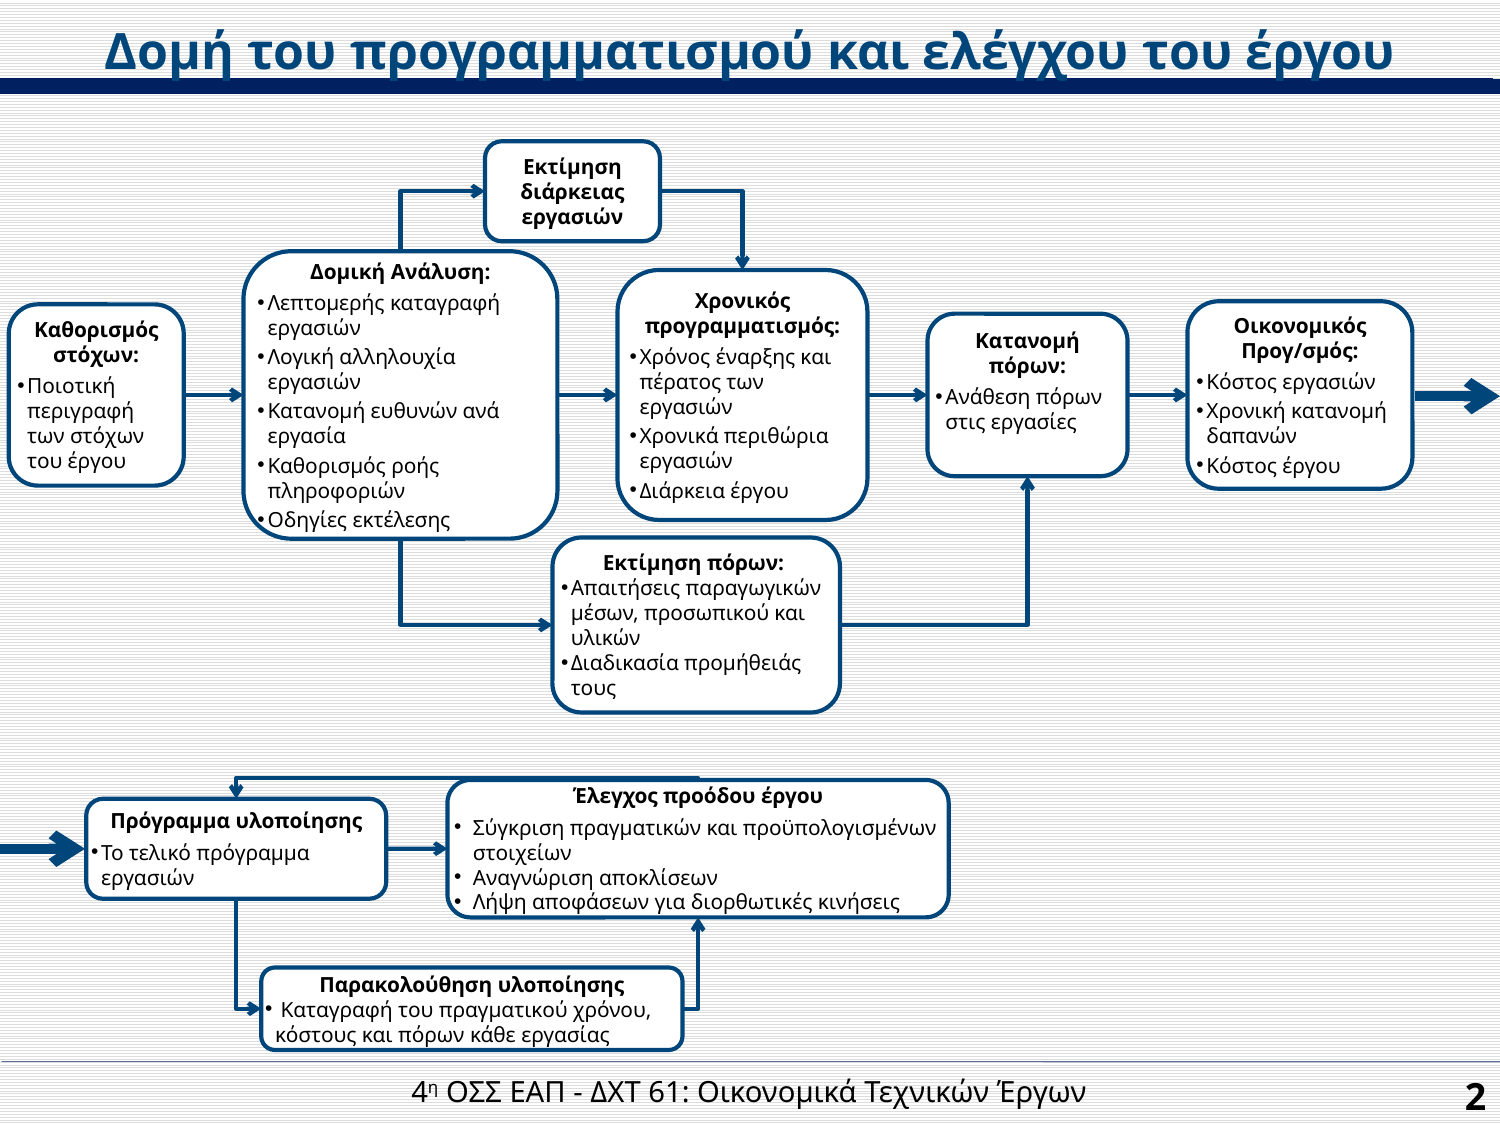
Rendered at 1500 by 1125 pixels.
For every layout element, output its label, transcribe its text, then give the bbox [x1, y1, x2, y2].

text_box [0, 140, 1500, 1051]
text_box Δομή του προγραμματισμού και ελέγχου του έργου [0, 11, 1500, 87]
